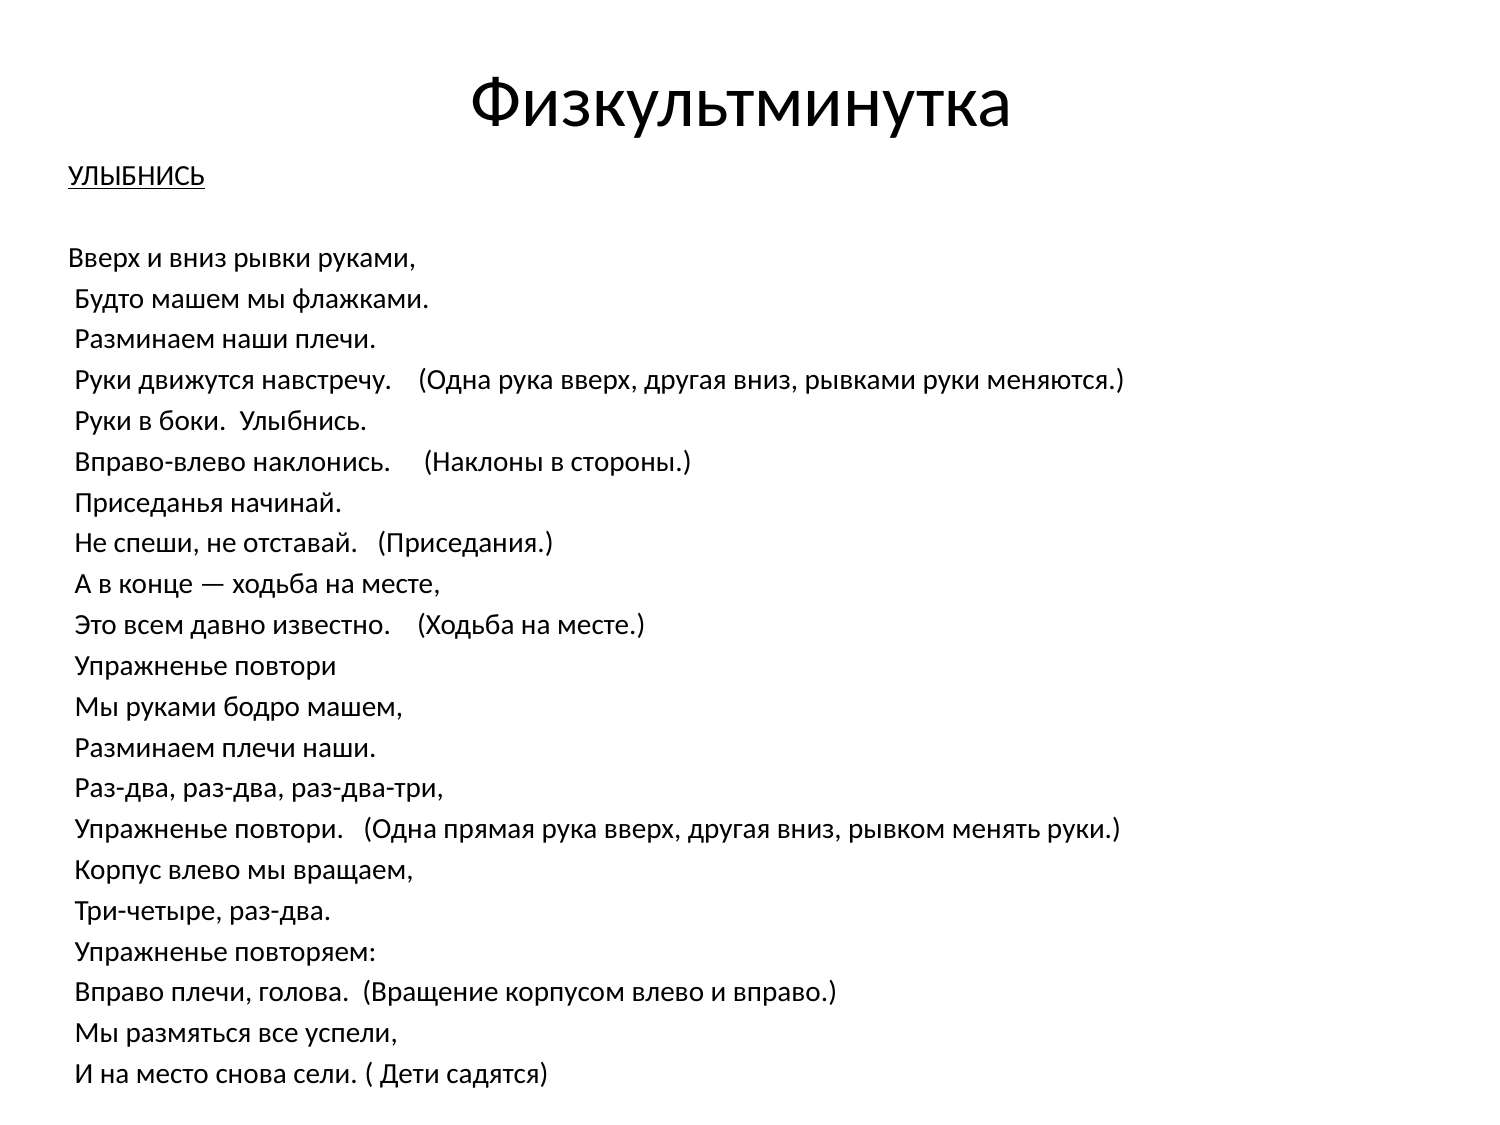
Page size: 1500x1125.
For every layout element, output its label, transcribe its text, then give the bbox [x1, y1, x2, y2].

list УЛЫБНИСЬ Вверх и вниз рывки руками, Будто машем мы флажками. Разминаем наши плечи. Руки движутся навстречу. (Одна рука вверх, другая вниз, рывками руки меняются.) Руки в боки. Улыбнись. Вправо-влево наклонись. (Наклоны в стороны.) Приседанья начинай. Не спеши, не отставай. (Приседания.) А в конце — ходьба на месте, Это всем давно известно. (Ходьба на месте.) Упражненье повтори Мы руками бодро машем, Разминаем плечи наши. Раз-два, раз-два, раз-два-три, Упражненье повтори. (Одна прямая рука вверх, другая вниз, рывком менять руки.) Корпус влево мы вращаем, Три-четыре, раз-два. Упражненье повторяем: Вправо плечи, голова. (Вращение корпусом влево и вправо.) Мы размяться все успели, И на место снова сели. ( Дети садятся) [53, 149, 1459, 1125]
title Физкультминутка [75, 45, 1425, 149]
